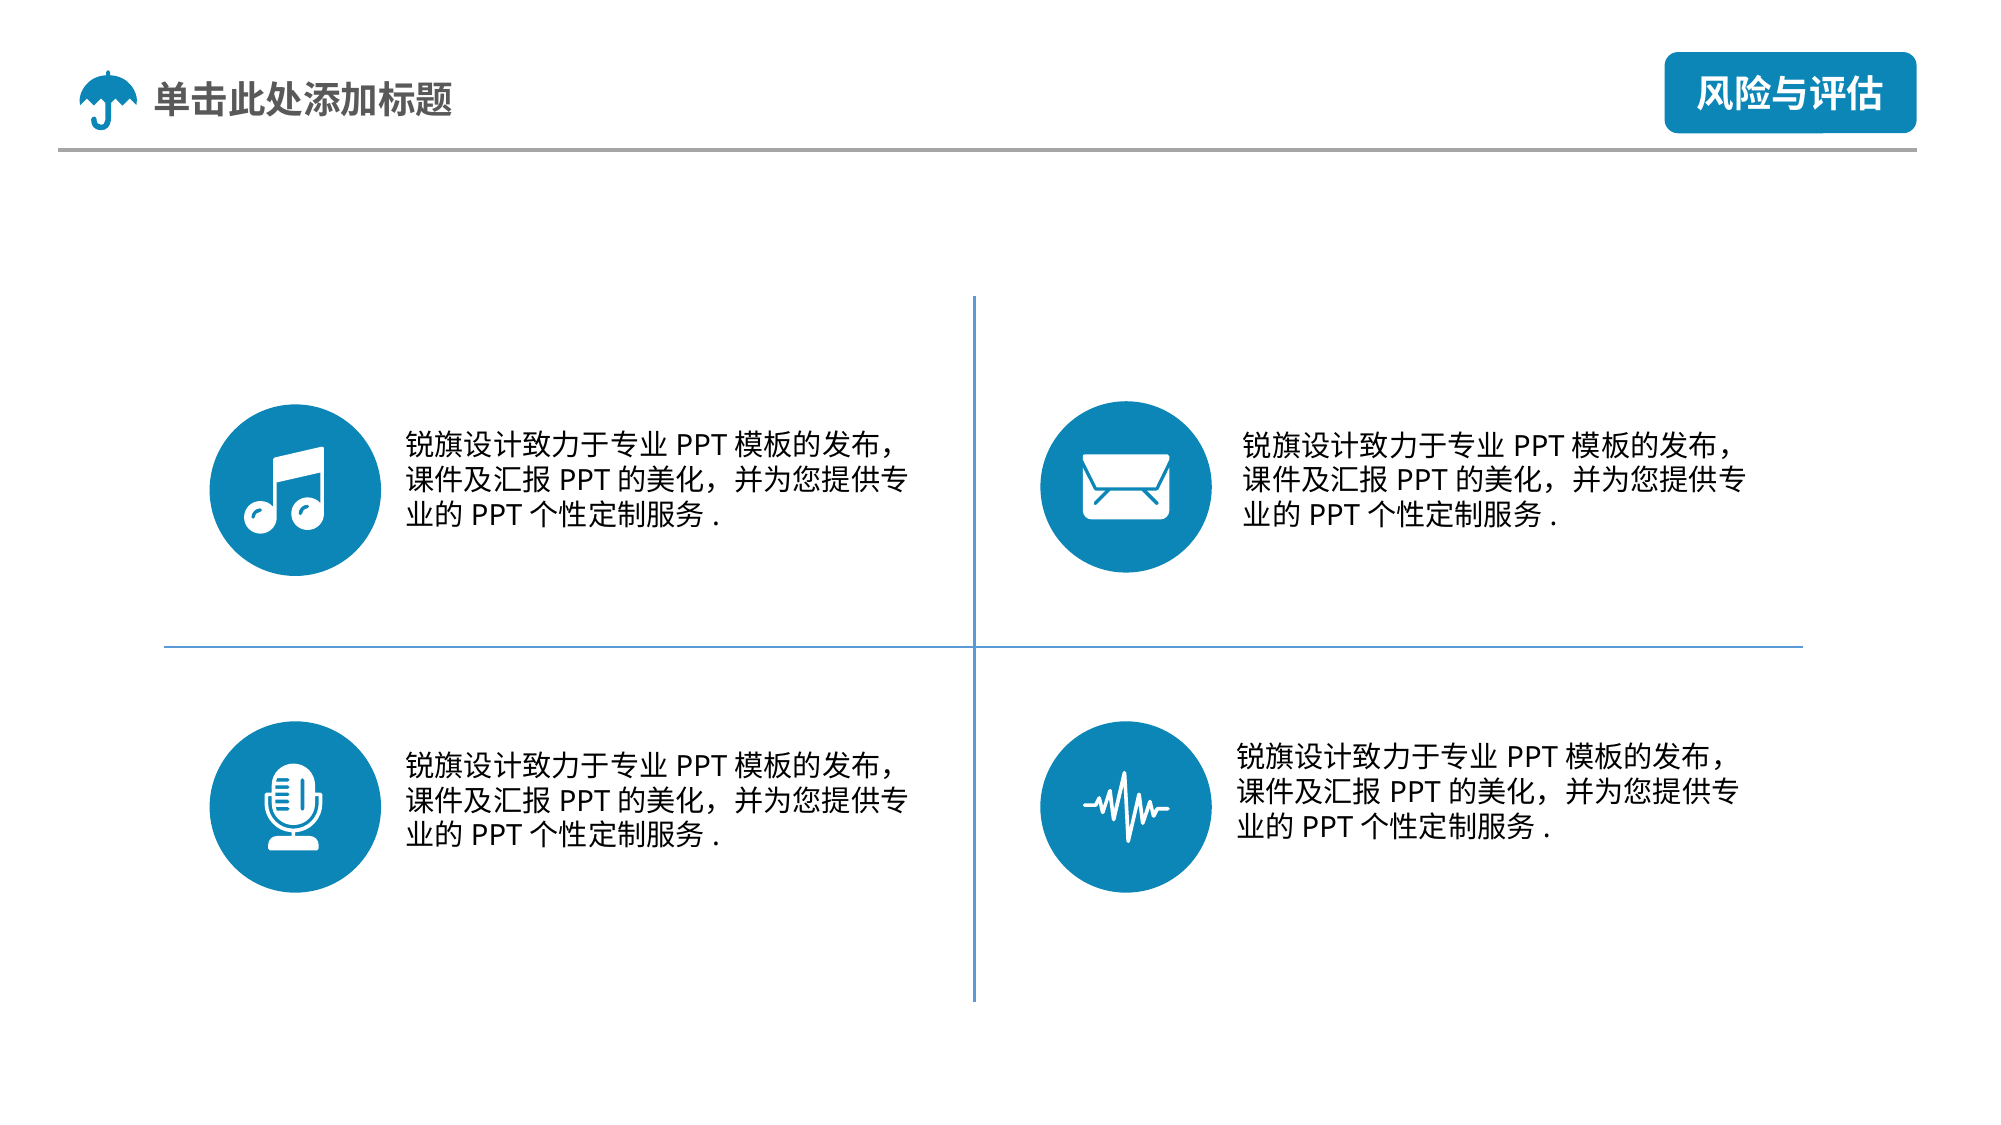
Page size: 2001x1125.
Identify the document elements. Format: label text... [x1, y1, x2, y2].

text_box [209, 404, 942, 577]
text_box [1040, 400, 1780, 573]
text_box [79, 70, 137, 131]
text_box 风险与评估 [1664, 52, 1917, 134]
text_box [209, 721, 942, 893]
text_box 单击此处添加标题 [138, 68, 493, 129]
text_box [1040, 721, 1773, 893]
